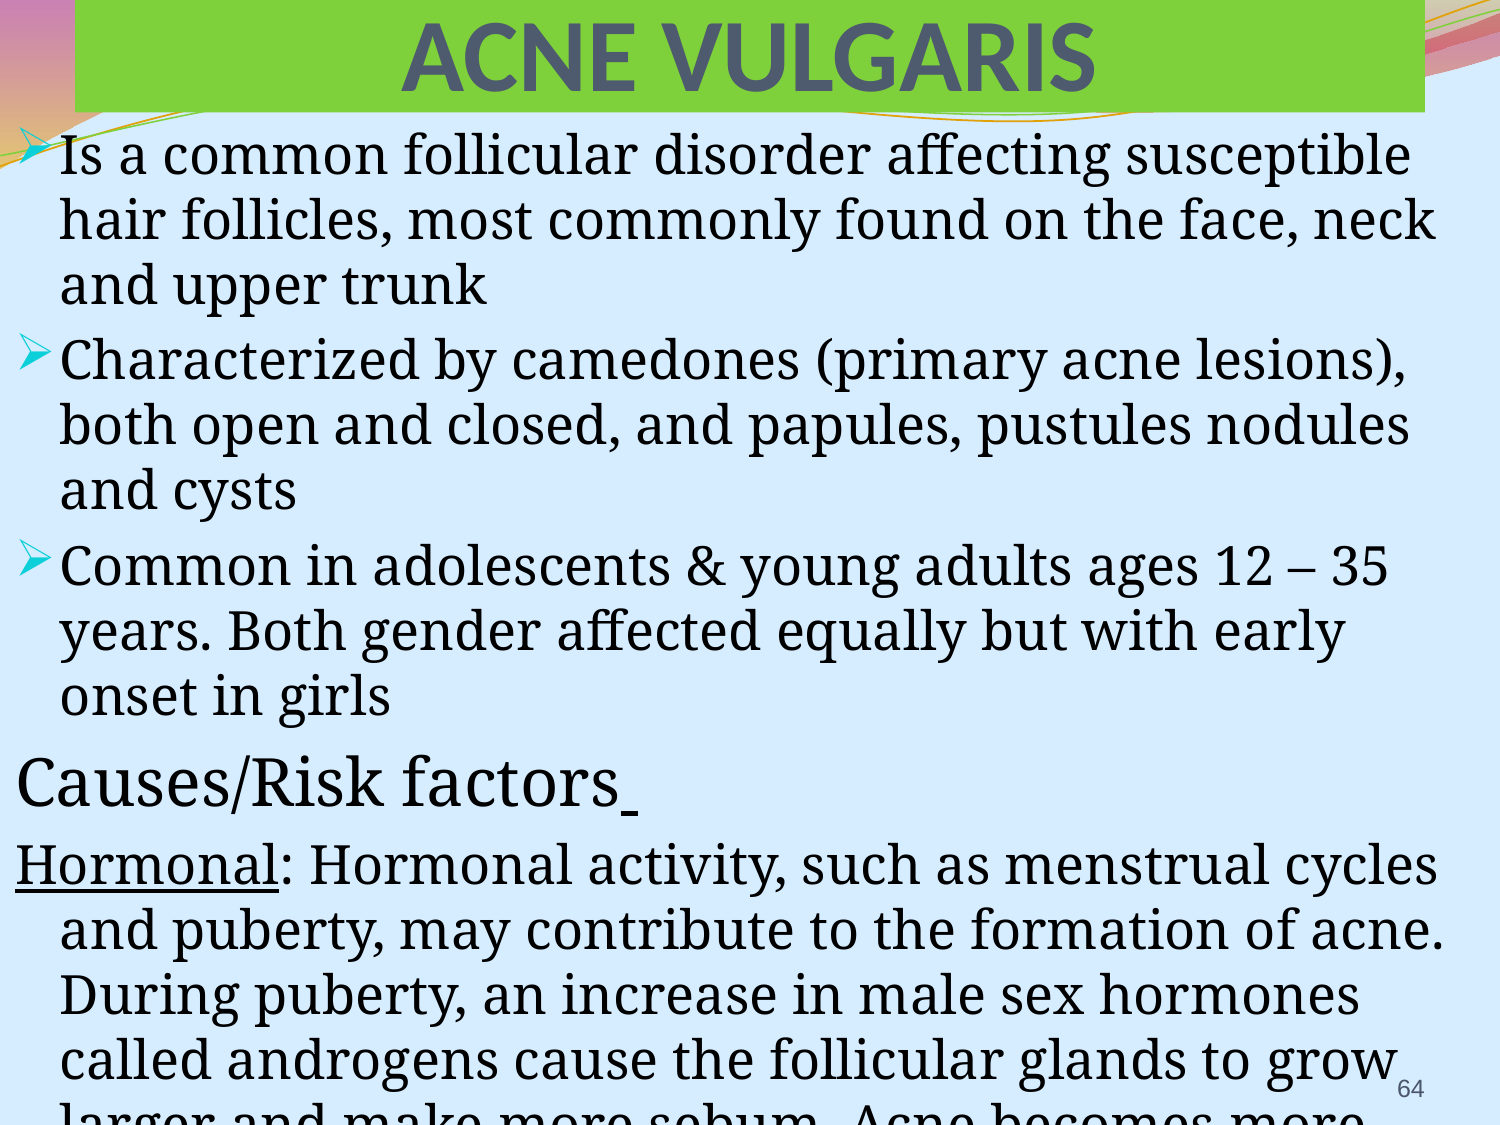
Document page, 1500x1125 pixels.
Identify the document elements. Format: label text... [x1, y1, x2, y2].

slide_number 64 [1299, 1042, 1425, 1103]
title ACNE VULGARIS [74, 0, 1426, 112]
list Is a common follicular disorder affecting susceptible hair follicles, most commonly found on the face, neck and upper trunk Characterized by camedones (primary acne lesions), both open and closed, and papules, pustules nodules and cysts Common in adolescents & young adults ages 12 – 35 years. Both gender affected equally but with early onset in girls Causes/Risk factors Hormonal: Hormonal activity, such as menstrual cycles and puberty, may contribute to the formation of acne. During puberty, an increase in male sex hormones called androgens cause the follicular glands to grow larger and make more sebum. Acne becomes more marked at this stage because the androgen is functioning at peak activity [0, 112, 1500, 1125]
